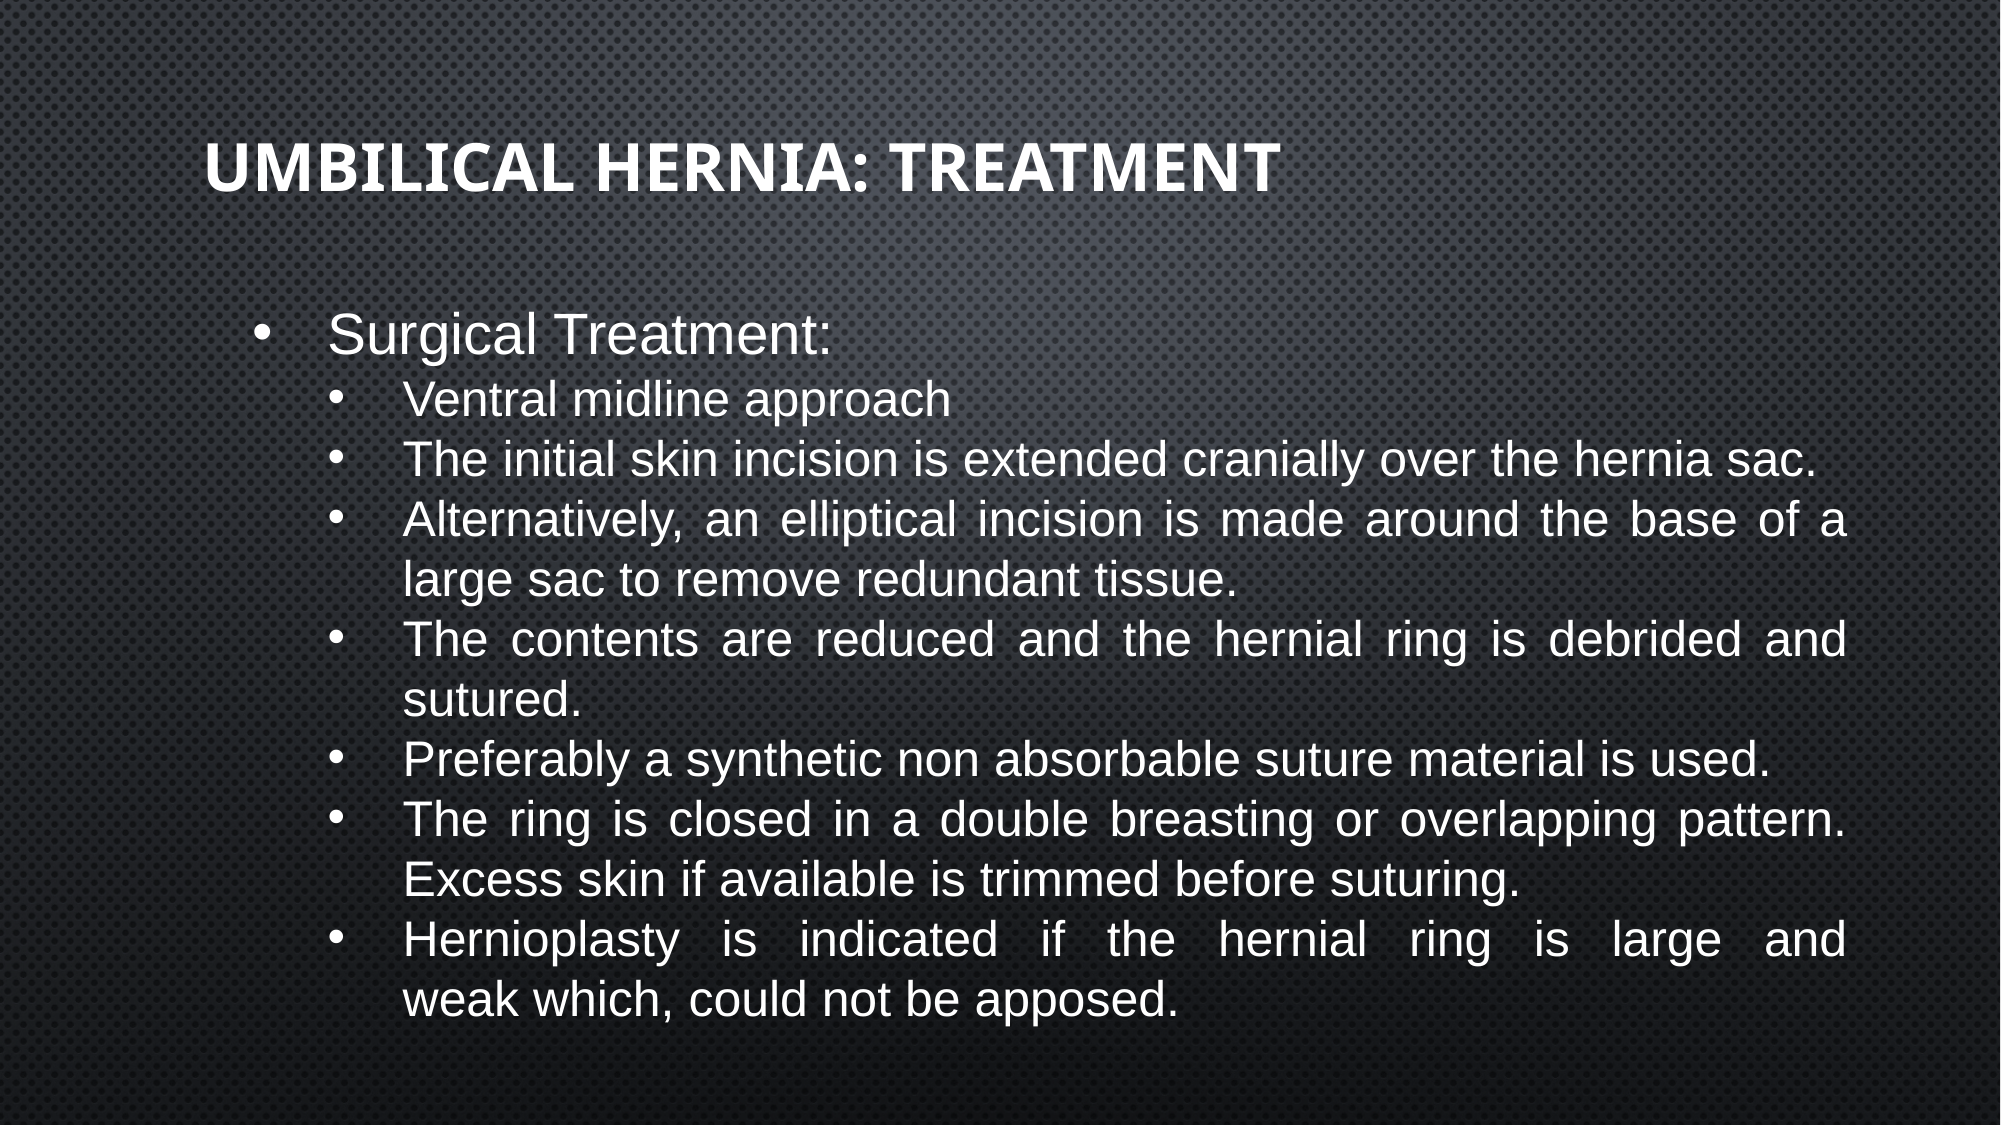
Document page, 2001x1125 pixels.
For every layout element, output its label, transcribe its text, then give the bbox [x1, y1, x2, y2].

text_box Surgical Treatment: Ventral midline approach The initial skin incision is extended cranially over the hernia sac. Alternatively, an elliptical incision is made around the base of a large sac to remove redundant tissue. The contents are reduced and the hernial ring is debrided and sutured. Preferably a synthetic non absorbable suture material is used. The ring is closed in a double breasting or overlapping pattern. Excess skin if available is trimmed before suturing. Hernioplasty is indicated if the hernial ring is large and weak which, could not be apposed. [237, 289, 1863, 1034]
title Umbilical hernia: treatment [187, 99, 1813, 230]
